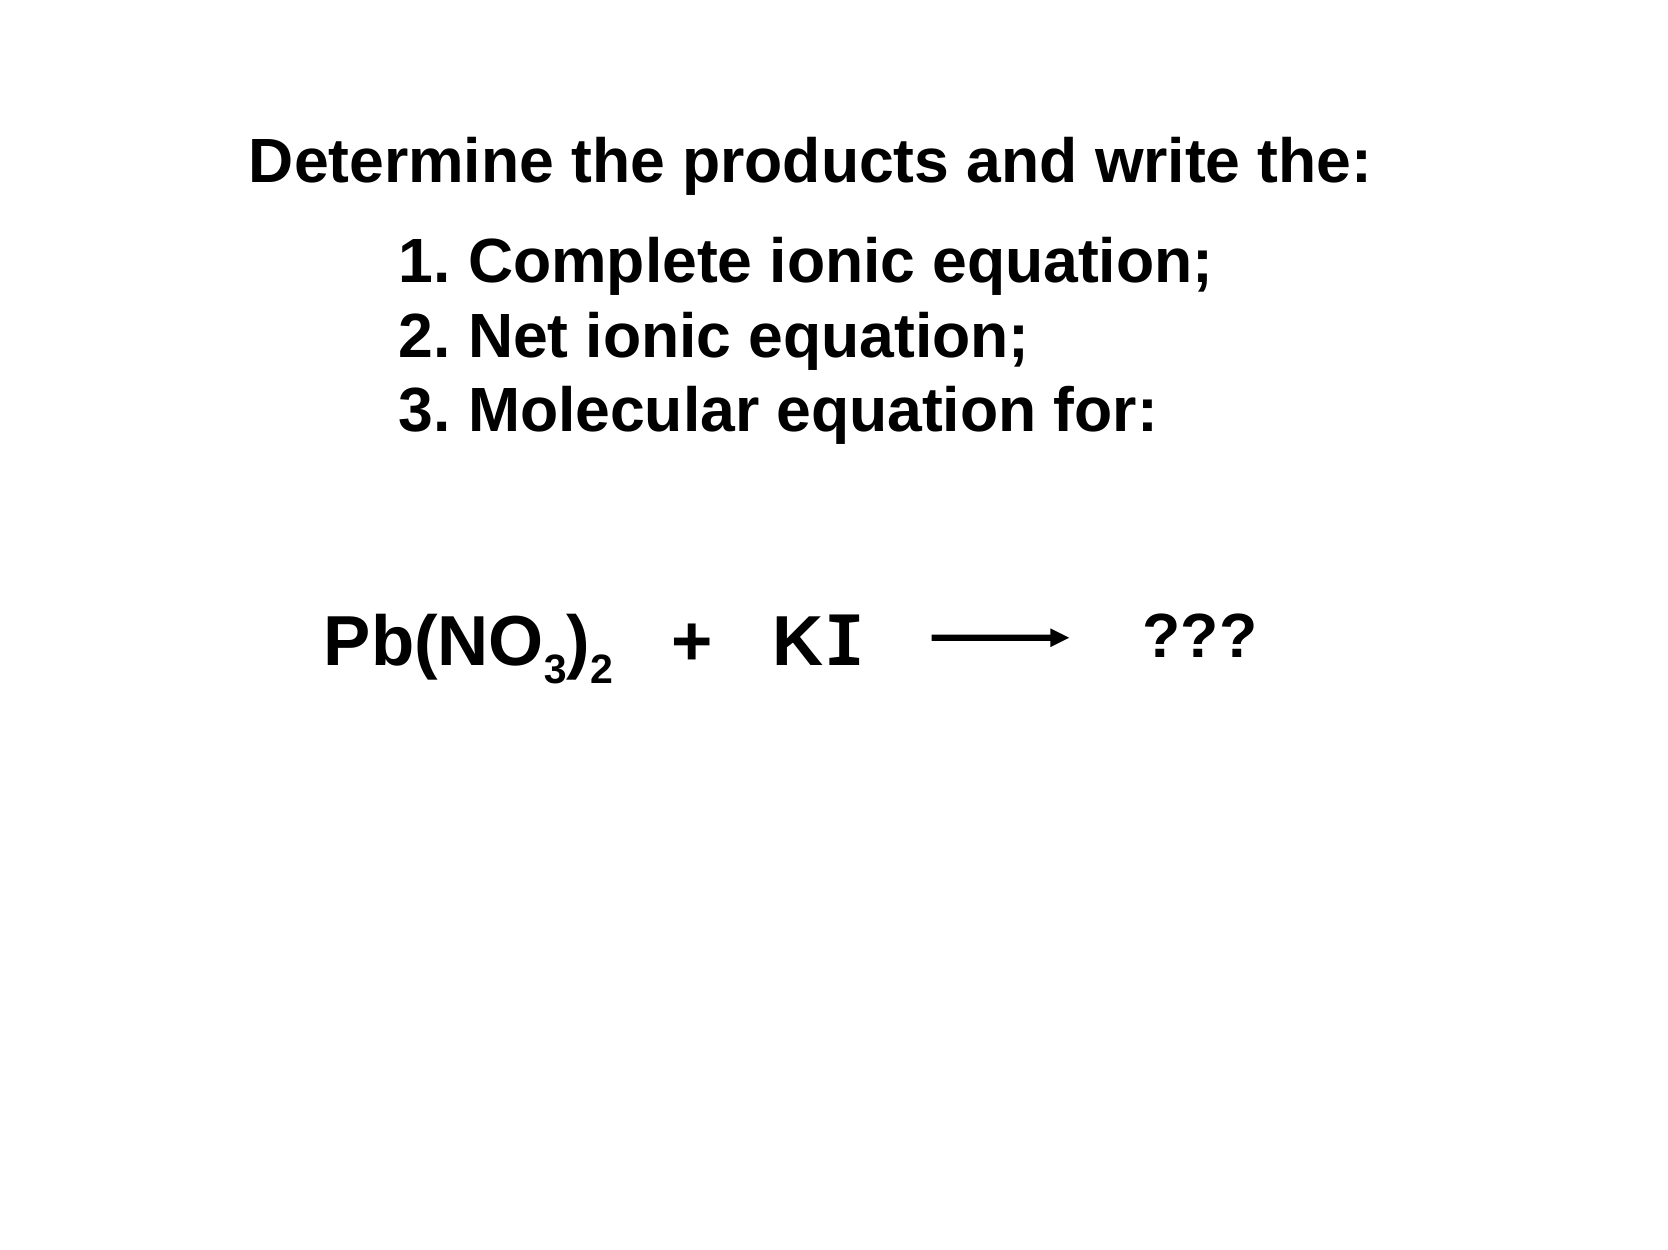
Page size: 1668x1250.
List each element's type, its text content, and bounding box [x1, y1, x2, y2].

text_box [308, 586, 1329, 689]
text_box Determine the products and write the: 1. Complete ionic equation; 2. Net ionic equation; 3. Molecular equation for: [234, 112, 1460, 452]
